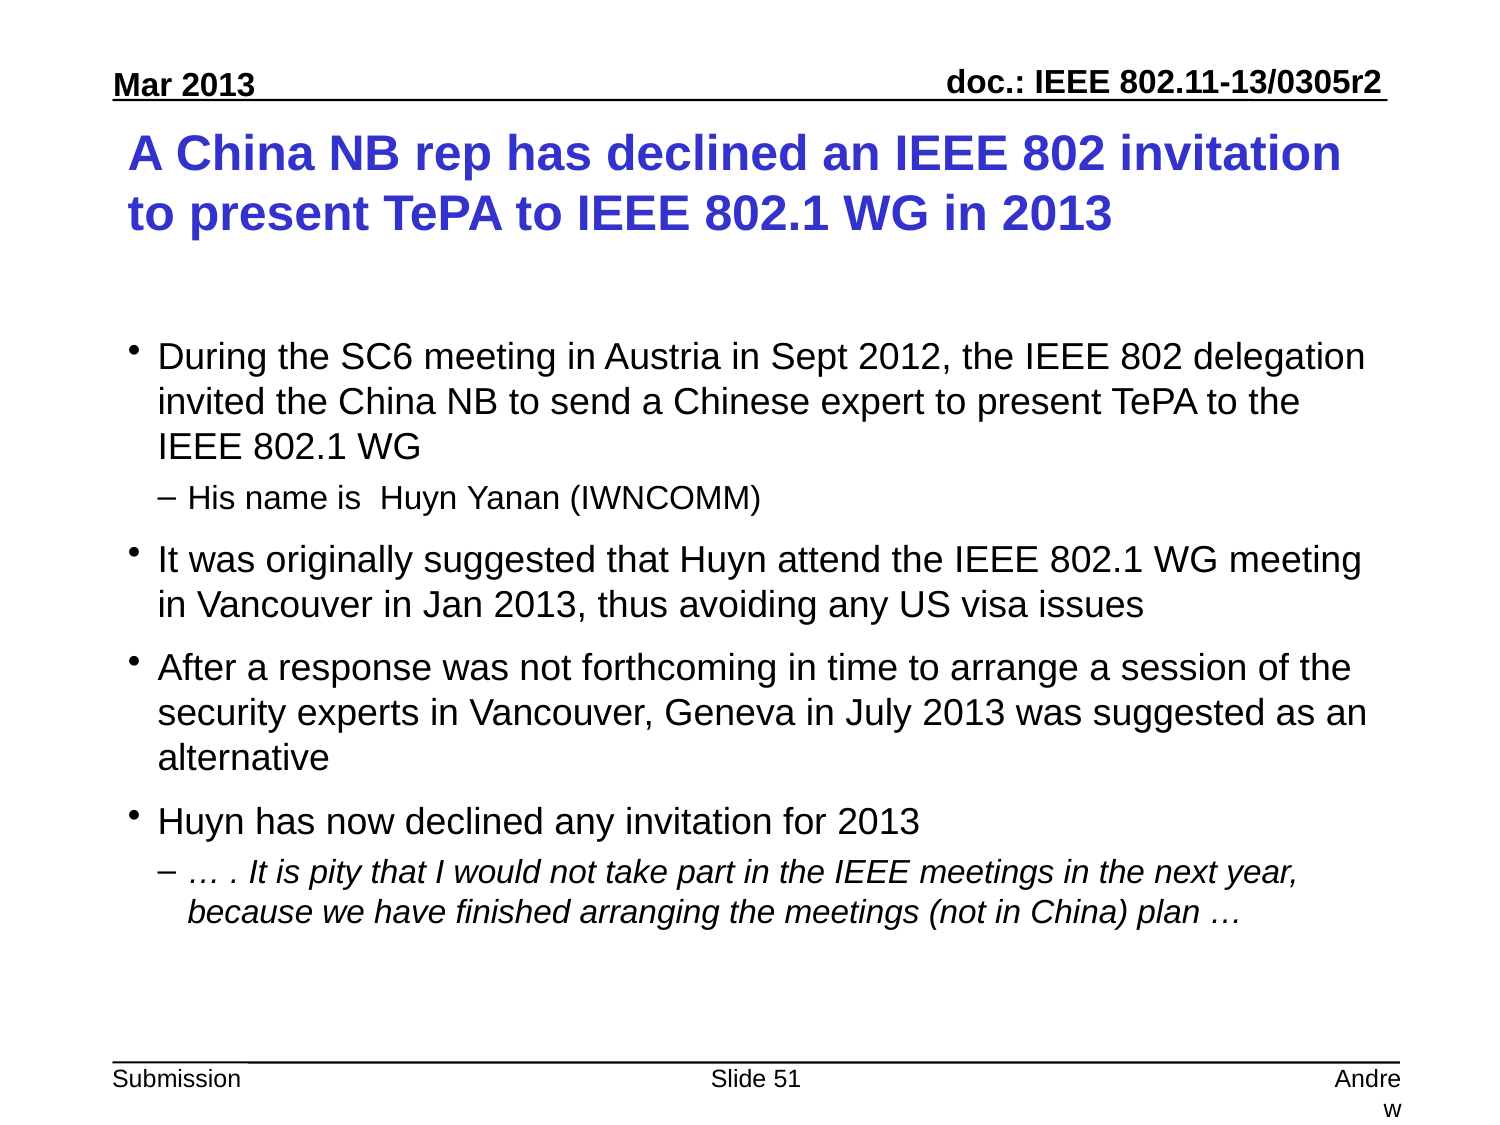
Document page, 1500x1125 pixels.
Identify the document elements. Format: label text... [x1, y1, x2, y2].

slide_number Slide 51 [709, 1061, 803, 1093]
footer Andrew Myles, Cisco [1320, 1061, 1402, 1093]
title A China NB rep has declined an IEEE 802 invitation to present TePA to IEEE 802.1 WG in 2013 [112, 112, 1388, 288]
list During the SC6 meeting in Austria in Sept 2012, the IEEE 802 delegation invited the China NB to send a Chinese expert to present TePA to the IEEE 802.1 WG His name is Huyn Yanan (IWNCOMM) It was originally suggested that Huyn attend the IEEE 802.1 WG meeting in Vancouver in Jan 2013, thus avoiding any US visa issues After a response was not forthcoming in time to arrange a session of the security experts in Vancouver, Geneva in July 2013 was suggested as an alternative Huyn has now declined any invitation for 2013 … . It is pity that I would not take part in the IEEE meetings in the next year, because we have finished arranging the meetings (not in China) plan … [112, 324, 1388, 1000]
